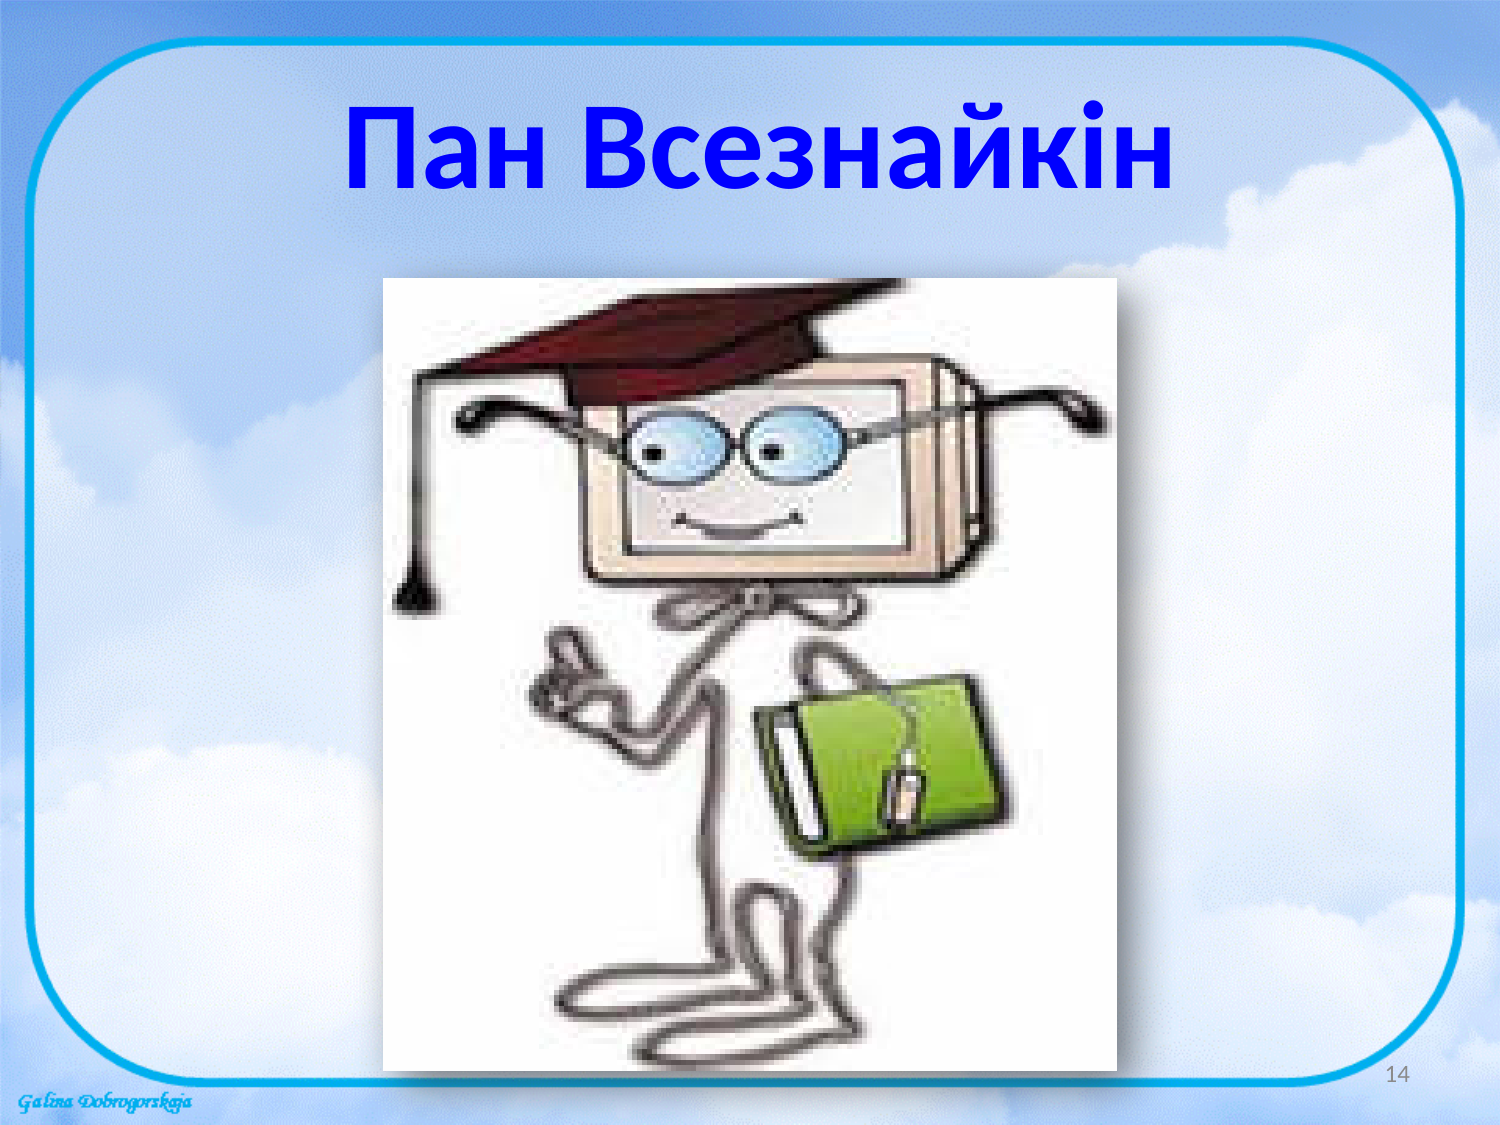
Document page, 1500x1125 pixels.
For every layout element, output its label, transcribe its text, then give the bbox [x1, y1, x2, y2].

slide_number 14 [1074, 1042, 1425, 1103]
picture [0, 0, 1500, 1125]
title Пан Всезнайкін [74, 44, 1426, 233]
